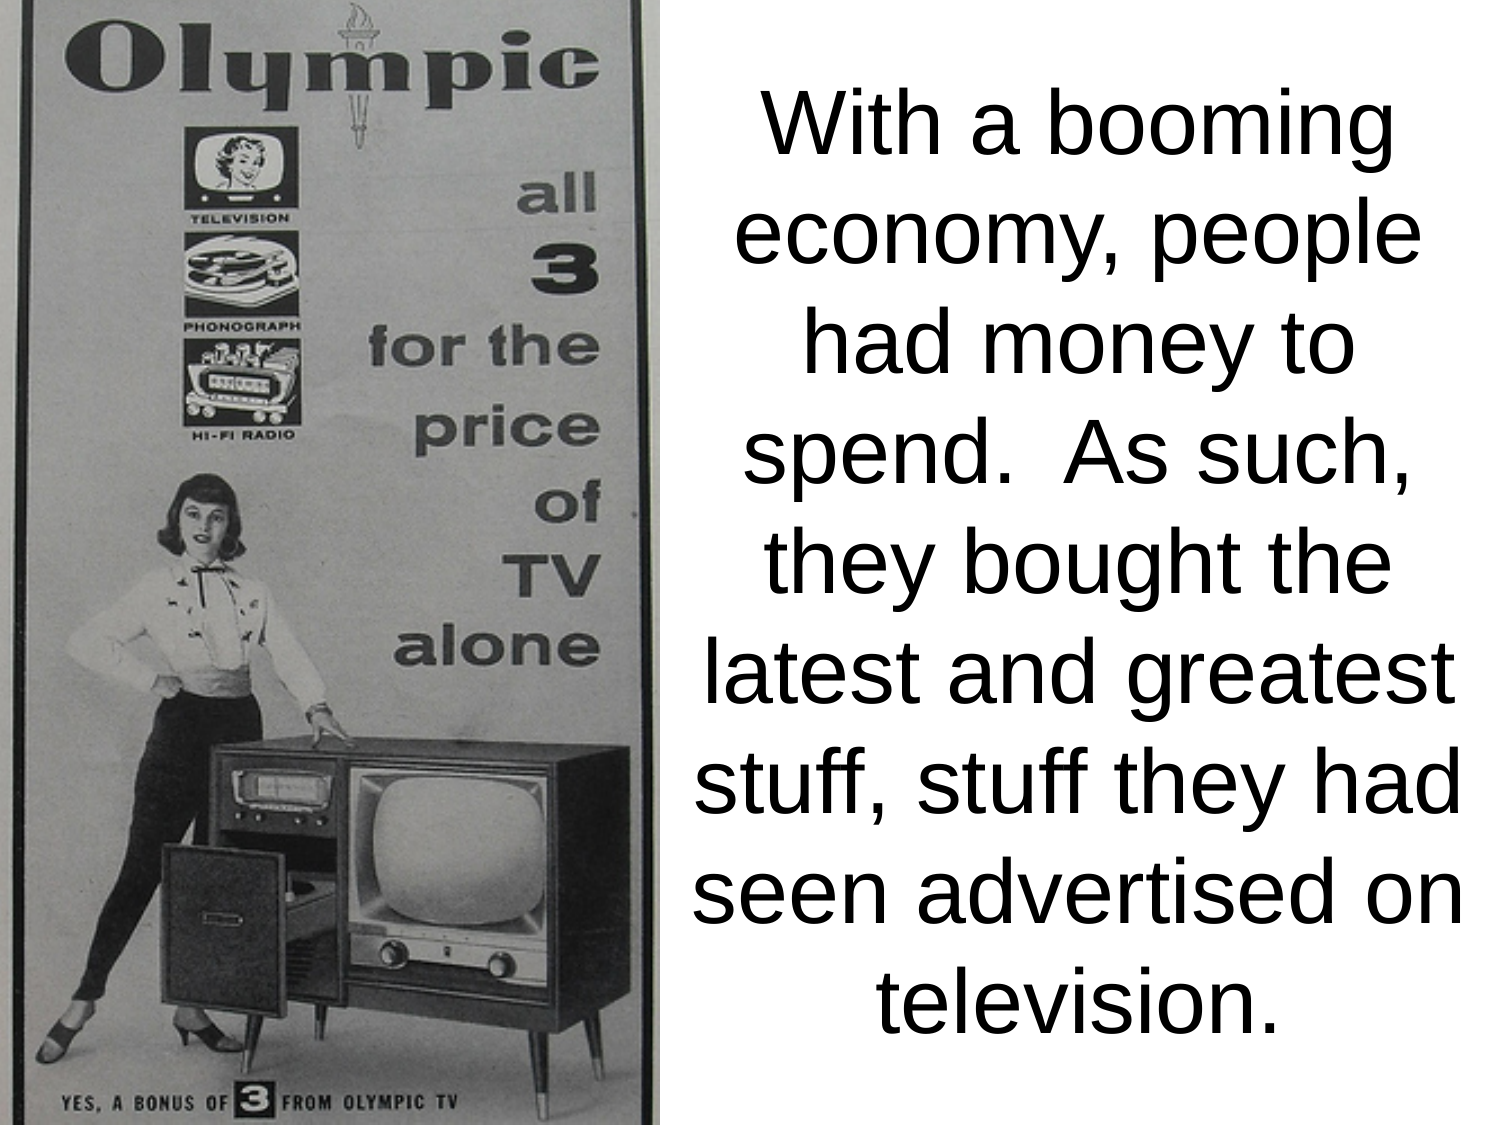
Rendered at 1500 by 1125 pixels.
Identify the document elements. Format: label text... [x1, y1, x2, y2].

text_box With a booming economy, people had money to spend. As such, they bought the latest and greatest stuff, stuff they had seen advertised on television. [660, 55, 1500, 1060]
picture [0, 0, 660, 1125]
